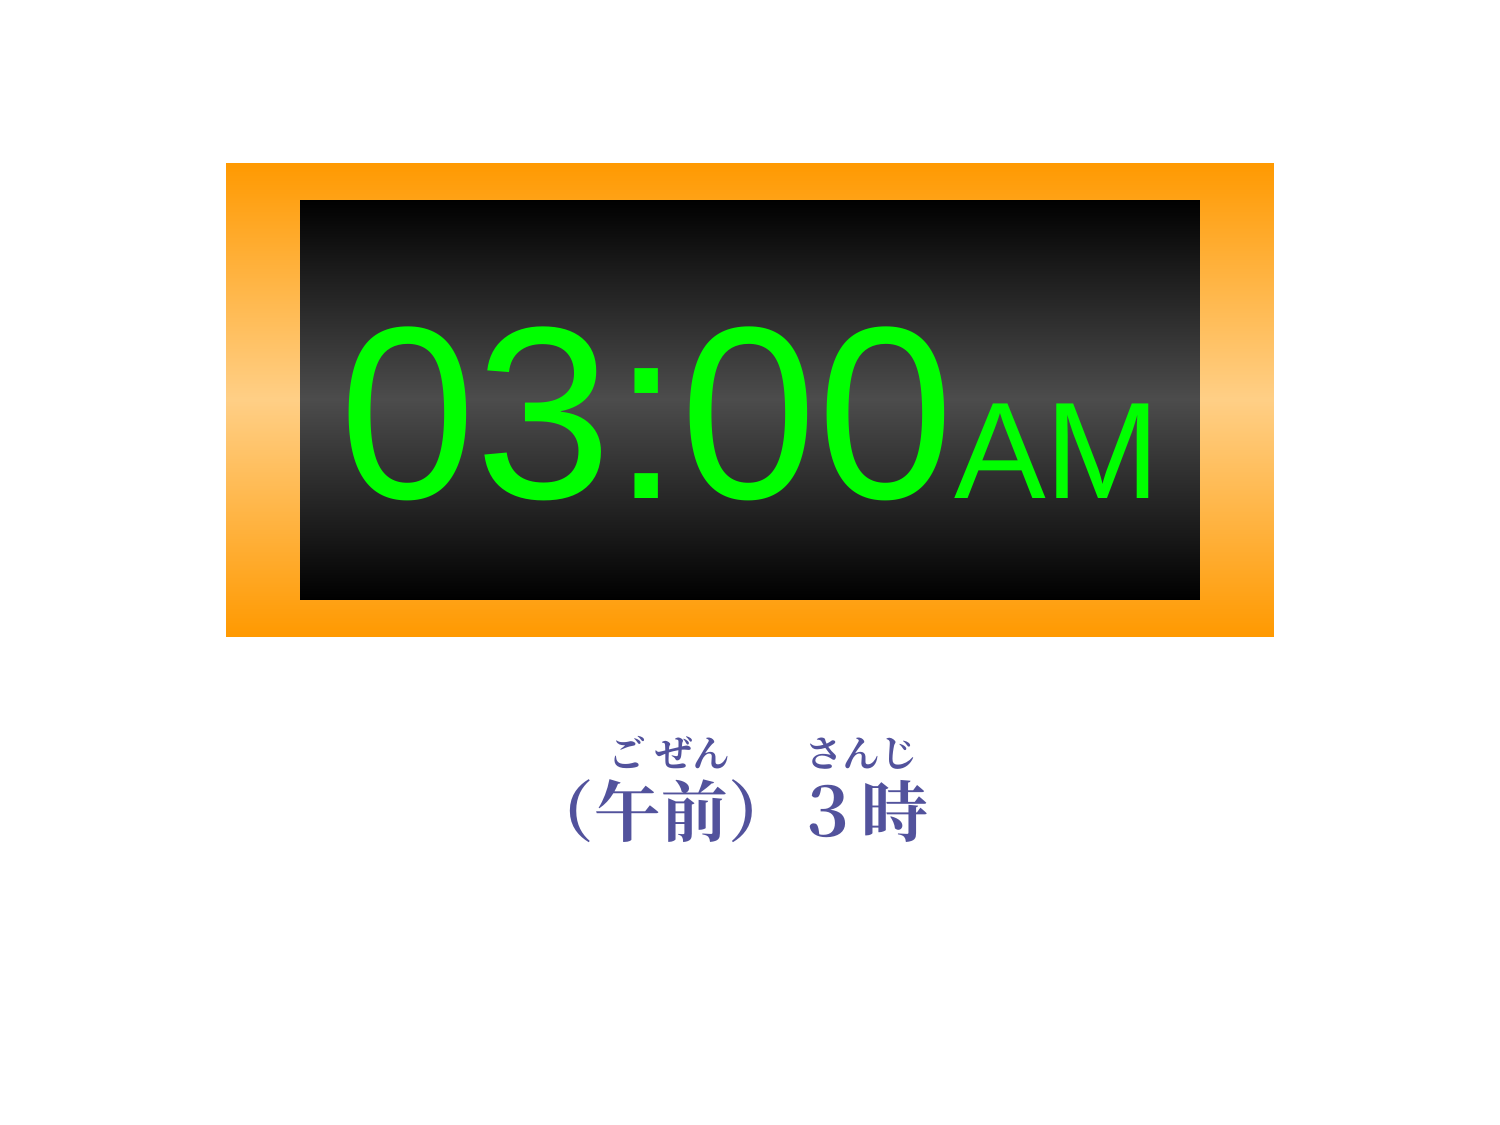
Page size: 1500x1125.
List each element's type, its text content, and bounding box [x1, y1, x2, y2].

text_box [224, 162, 1275, 638]
title 03:00AM [300, 200, 1200, 600]
text_box （午前）３時 [513, 762, 944, 858]
text_box ご ぜん さんじ [593, 722, 933, 783]
